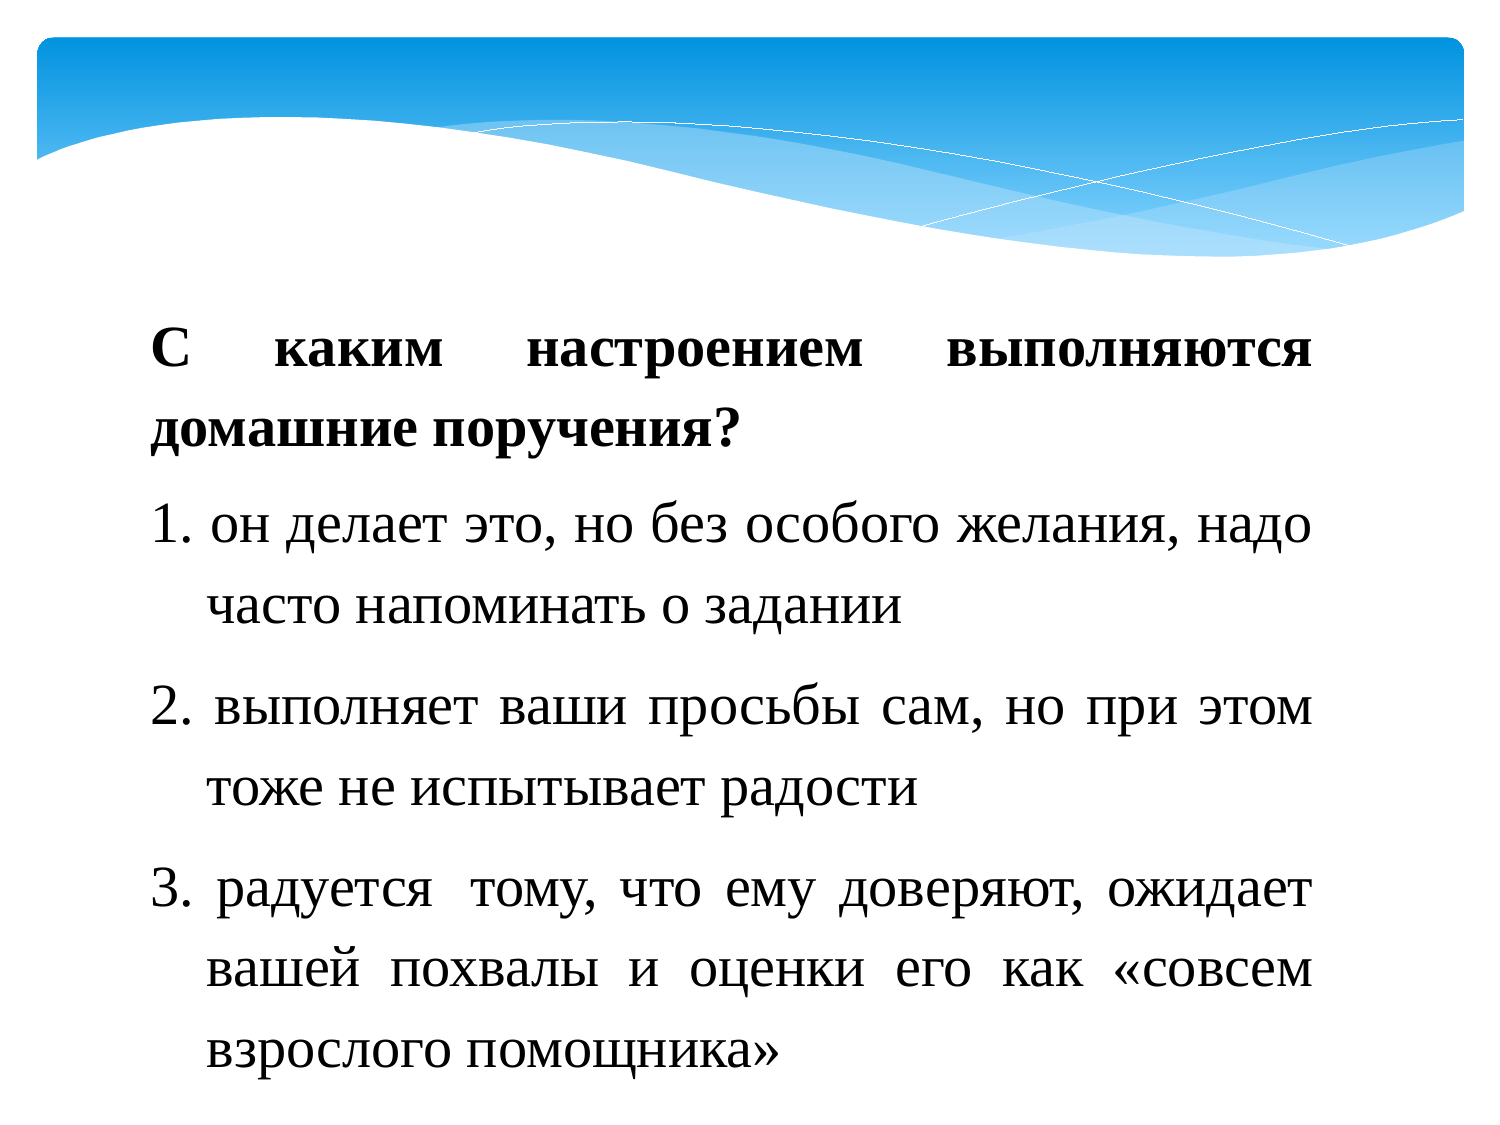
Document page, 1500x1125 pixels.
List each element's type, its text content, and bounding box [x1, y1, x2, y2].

text_box С каким настроением выполняются домашние поручения? 1. он делает это, но без особого желания, надо часто напоминать о задании 2. выполняет ваши просьбы сам, но при этом тоже не испытывает радости 3. радуется тому, что ему доверяют, ожидает вашей похвалы и оценки его как «совсем взрослого помощника» [135, 290, 1329, 1087]
